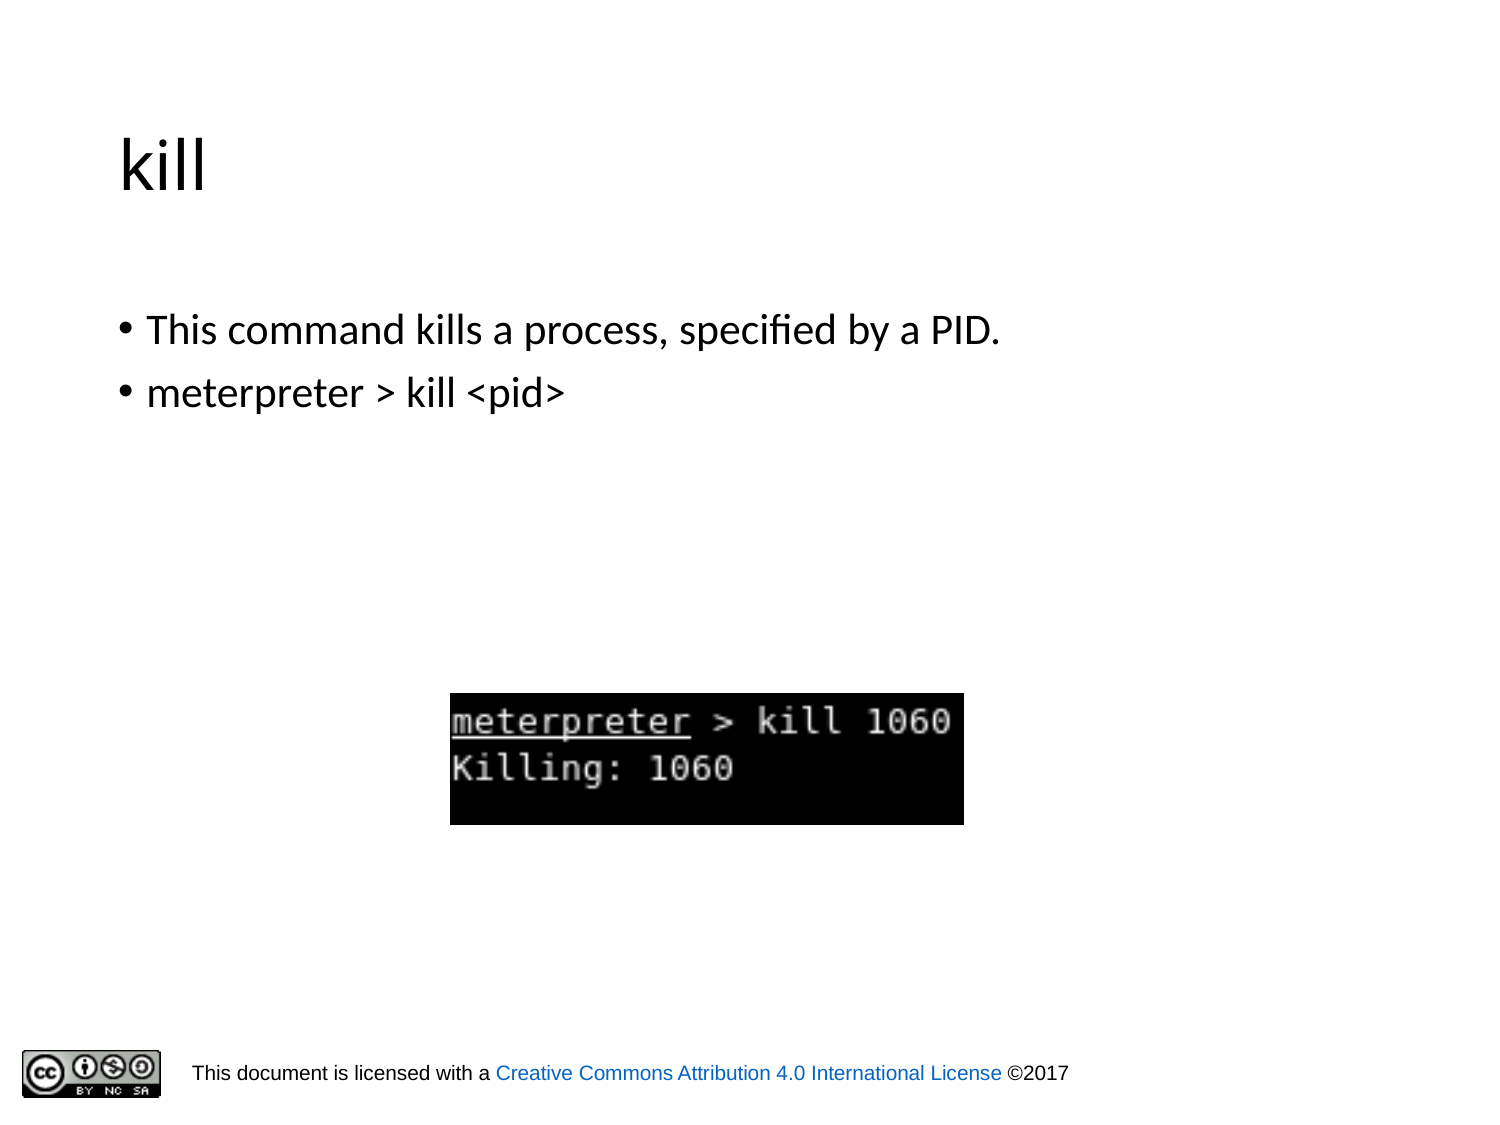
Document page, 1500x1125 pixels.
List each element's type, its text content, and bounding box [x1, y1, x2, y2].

picture [449, 693, 964, 825]
title kill [103, 59, 1397, 278]
list This command kills a process, specified by a PID. meterpreter > kill <pid> [103, 299, 1397, 1014]
picture [22, 1050, 161, 1098]
